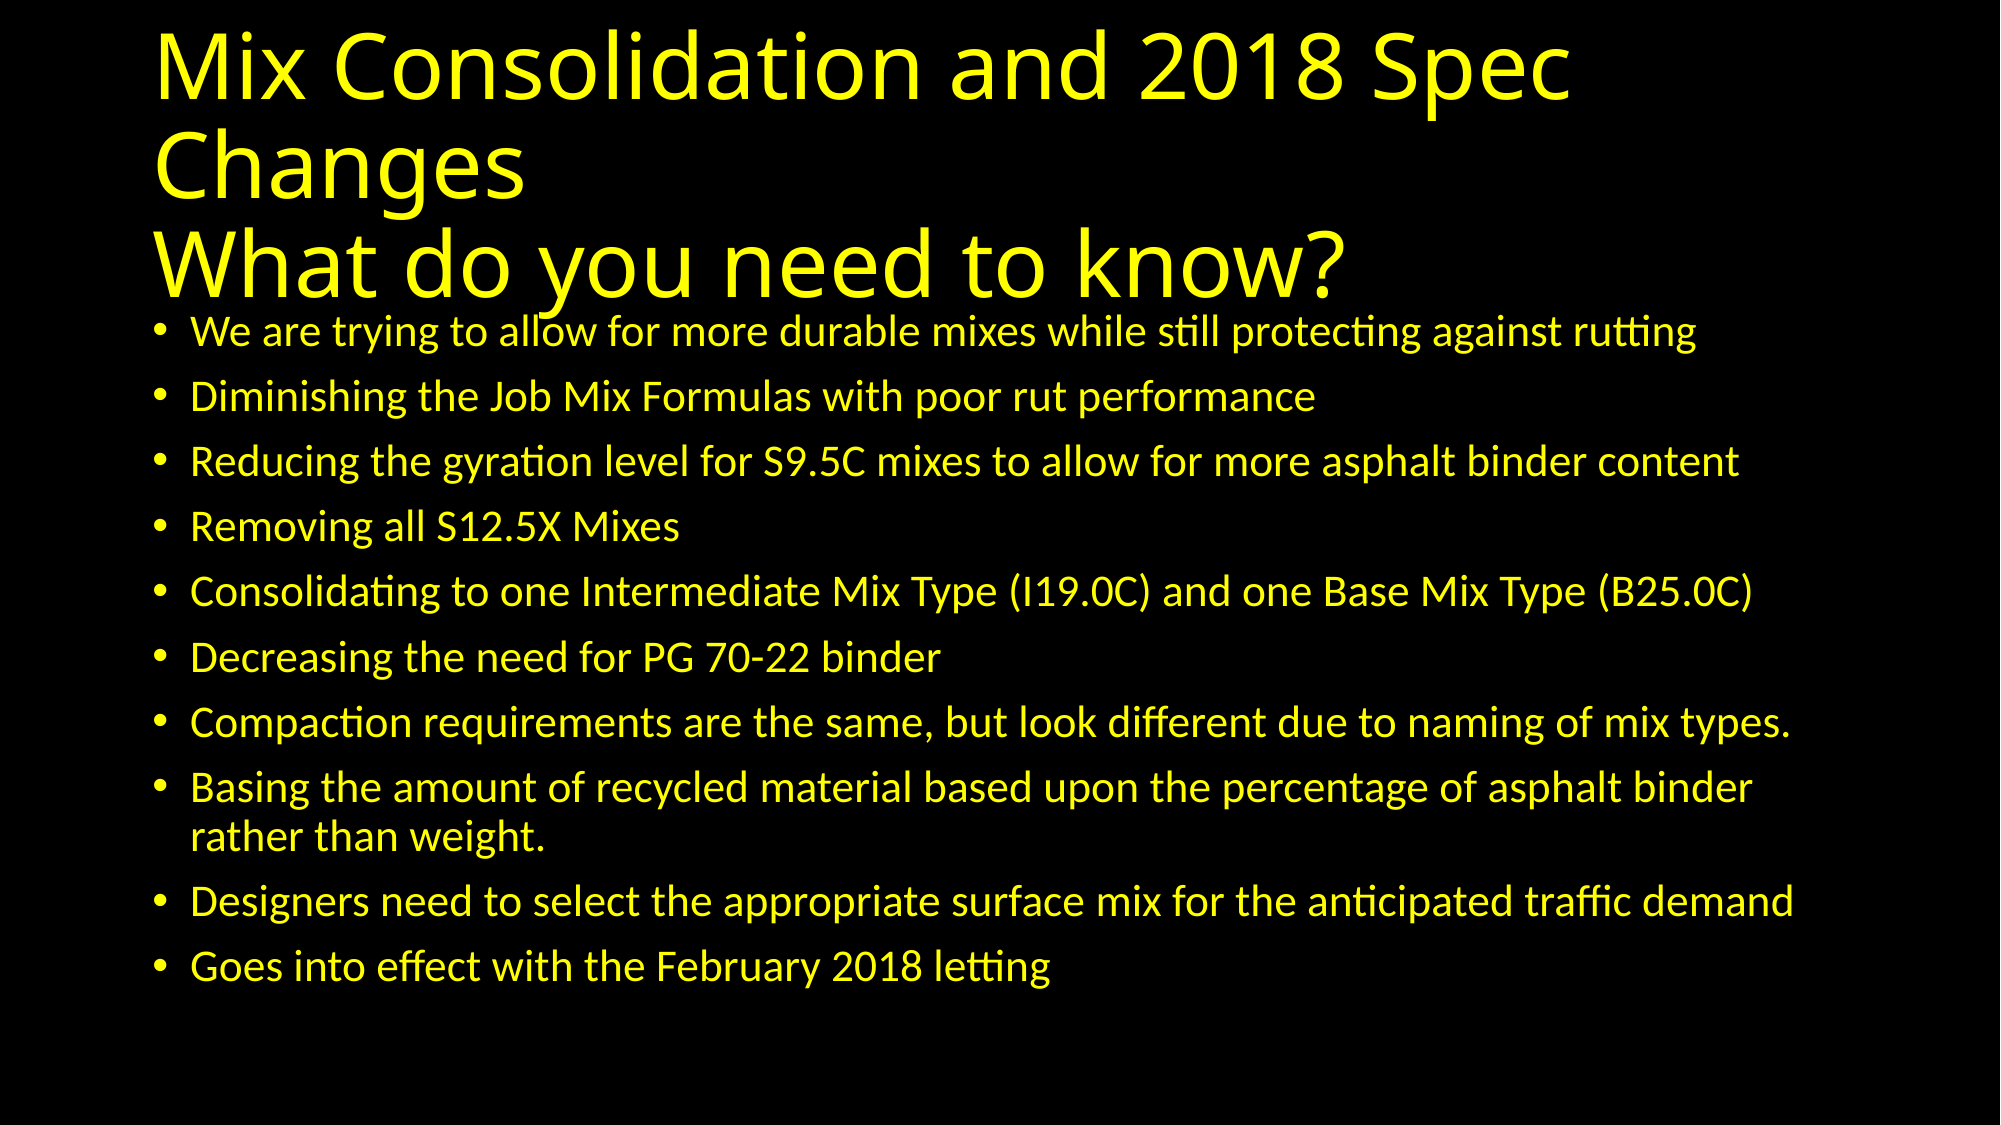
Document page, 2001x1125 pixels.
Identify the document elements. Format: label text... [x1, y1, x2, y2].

list We are trying to allow for more durable mixes while still protecting against rutting Diminishing the Job Mix Formulas with poor rut performance Reducing the gyration level for S9.5C mixes to allow for more asphalt binder content Removing all S12.5X Mixes Consolidating to one Intermediate Mix Type (I19.0C) and one Base Mix Type (B25.0C) Decreasing the need for PG 70-22 binder Compaction requirements are the same, but look different due to naming of mix types. Basing the amount of recycled material based upon the percentage of asphalt binder rather than weight. Designers need to select the appropriate surface mix for the anticipated traffic demand Goes into effect with the February 2018 letting [137, 299, 1863, 1014]
title Mix Consolidation and 2018 Spec Changes What do you need to know? [137, 59, 1863, 278]
